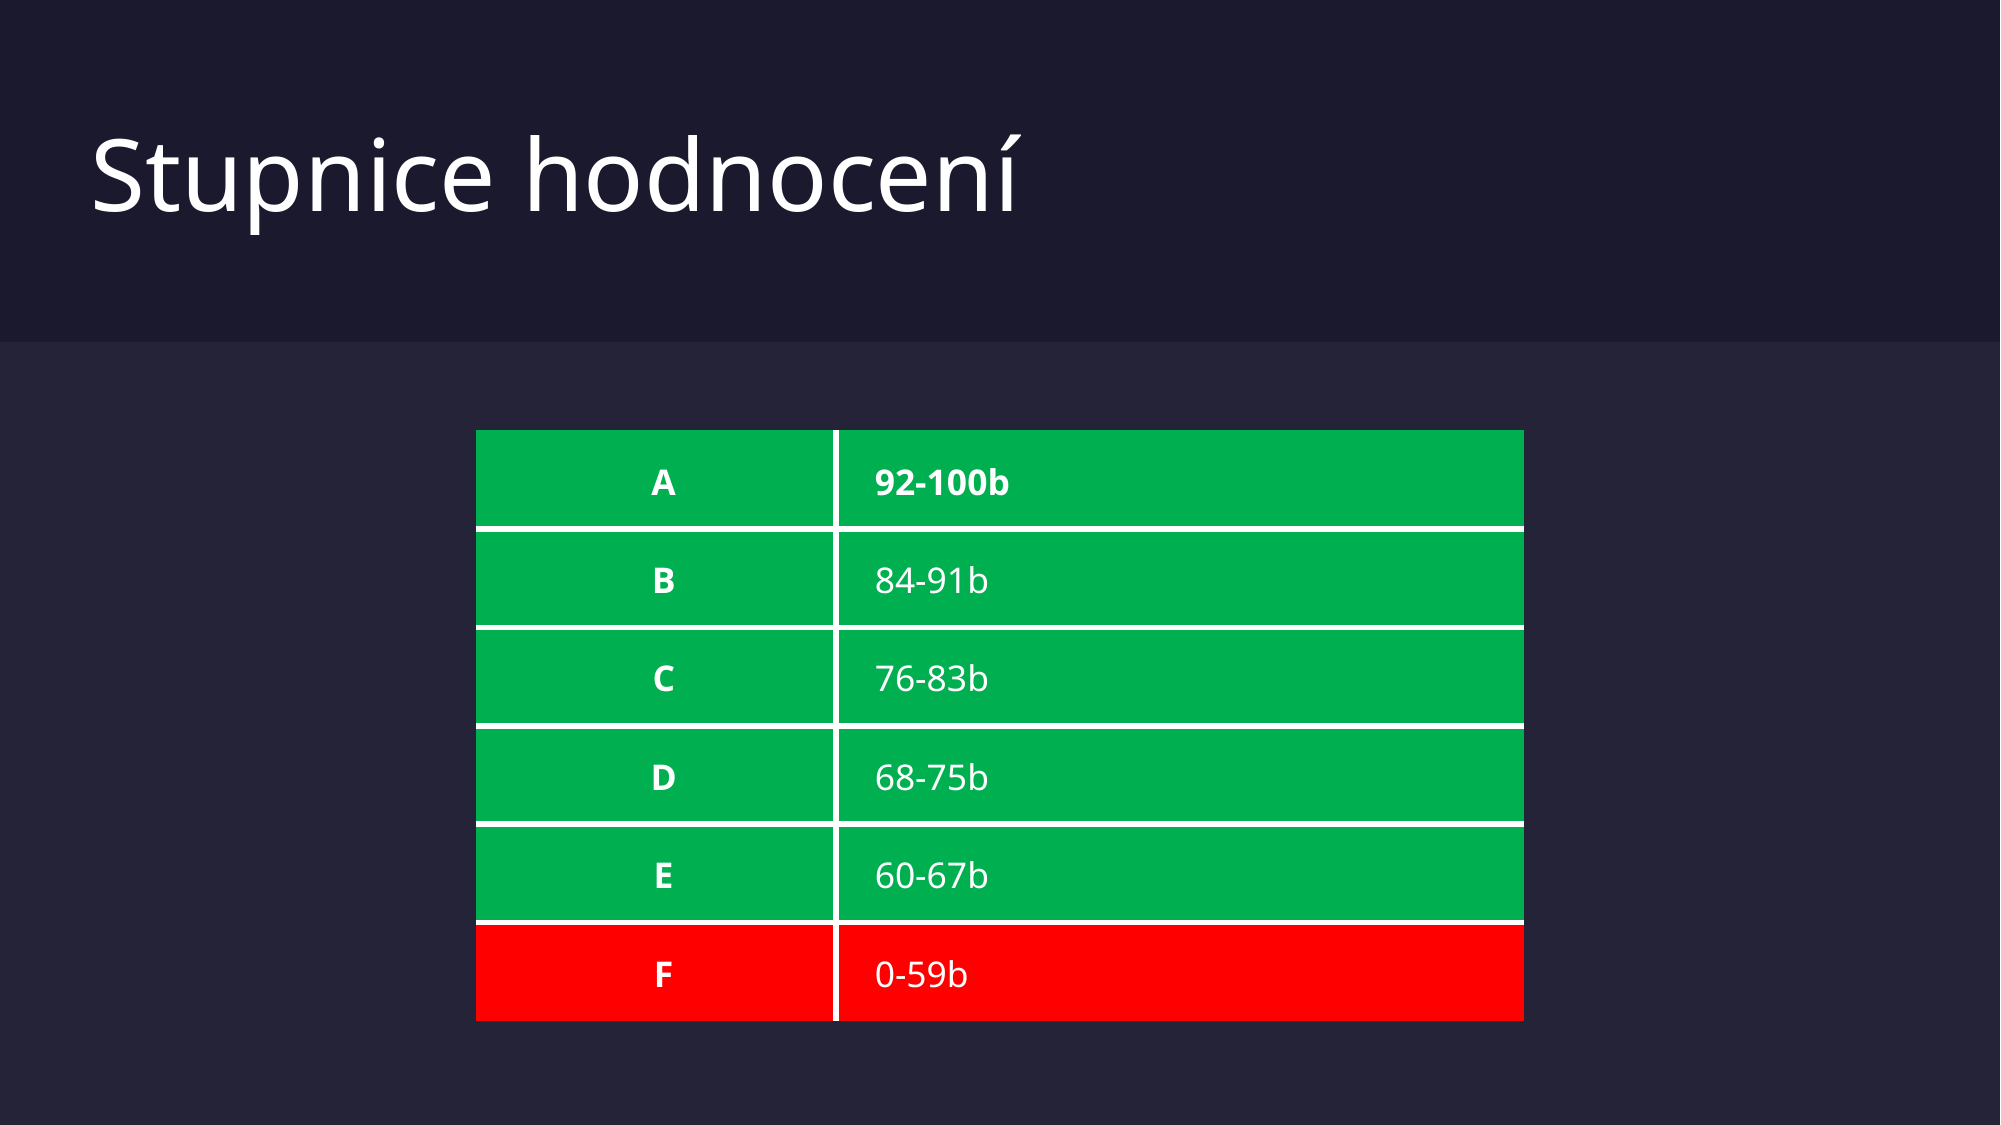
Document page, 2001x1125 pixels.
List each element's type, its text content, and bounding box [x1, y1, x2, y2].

table_cell 84-91b [839, 532, 1524, 625]
table_header 92-100b [839, 430, 1524, 526]
table_header A [476, 430, 833, 526]
text_box [0, 341, 2000, 1125]
table_cell D [476, 729, 833, 821]
table_cell 68-75b [839, 729, 1524, 821]
table_cell F [476, 925, 833, 1021]
text_box [0, 0, 2000, 341]
table_cell E [476, 827, 833, 920]
table_cell 76-83b [839, 630, 1524, 723]
title Stupnice hodnocení [90, 90, 1290, 253]
table_cell 0-59b [839, 925, 1524, 1021]
table_cell 60-67b [839, 827, 1524, 920]
table_cell C [476, 630, 833, 723]
table_cell B [476, 532, 833, 625]
